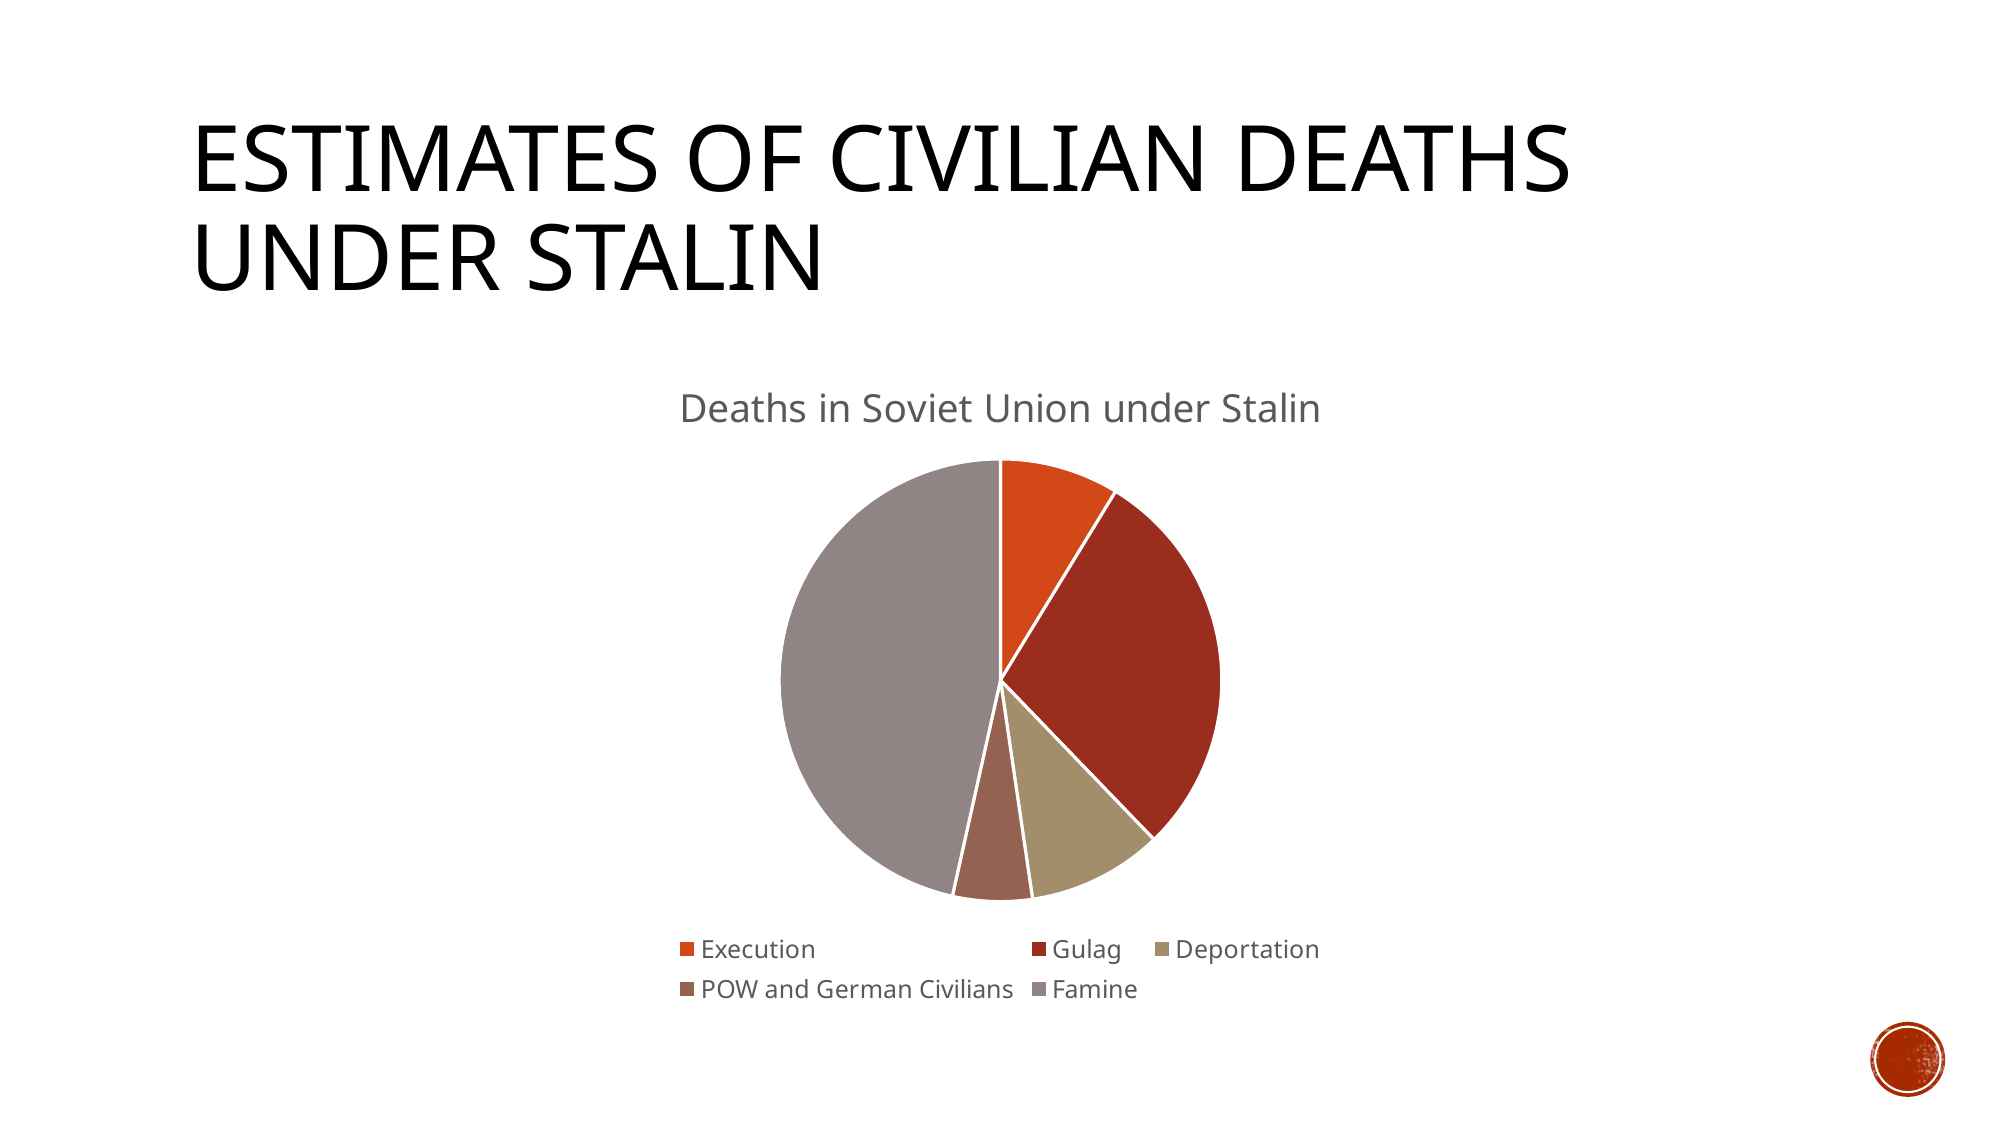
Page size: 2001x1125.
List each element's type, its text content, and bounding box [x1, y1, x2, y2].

title Estimates of Civilian deaths Under Stalin [175, 79, 1826, 344]
chart [176, 353, 1826, 1011]
